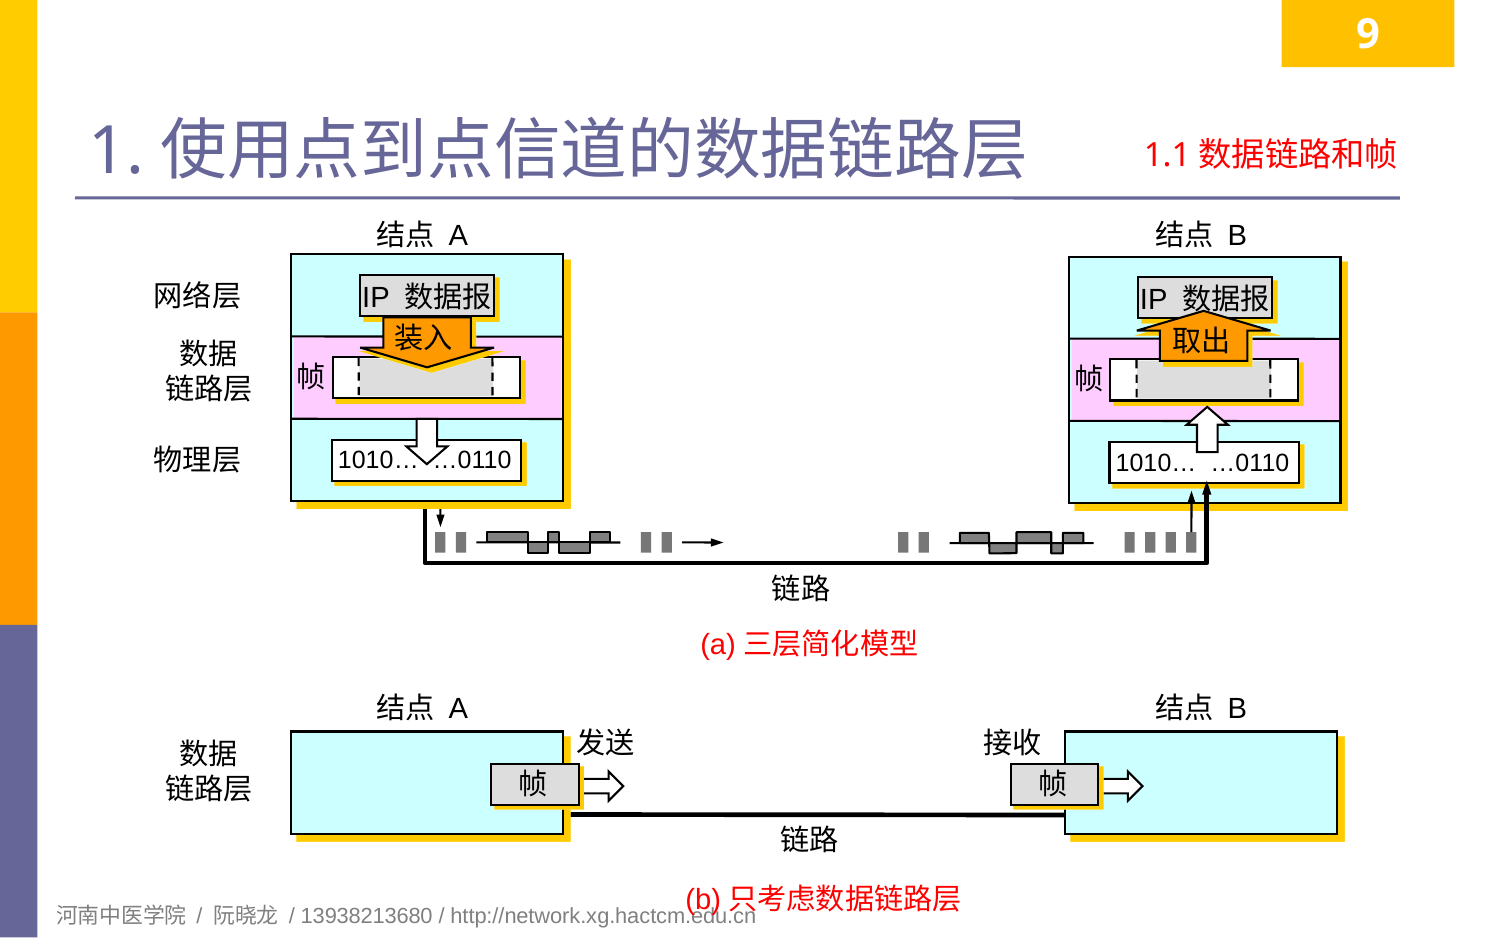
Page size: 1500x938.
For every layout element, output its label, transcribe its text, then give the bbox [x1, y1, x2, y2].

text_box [148, 209, 1341, 924]
list 1.1数据链路和帧 [939, 126, 1412, 186]
slide_number 9 [1281, 0, 1455, 68]
title 1.使用点到点信道的数据链路层 [75, 37, 1425, 194]
